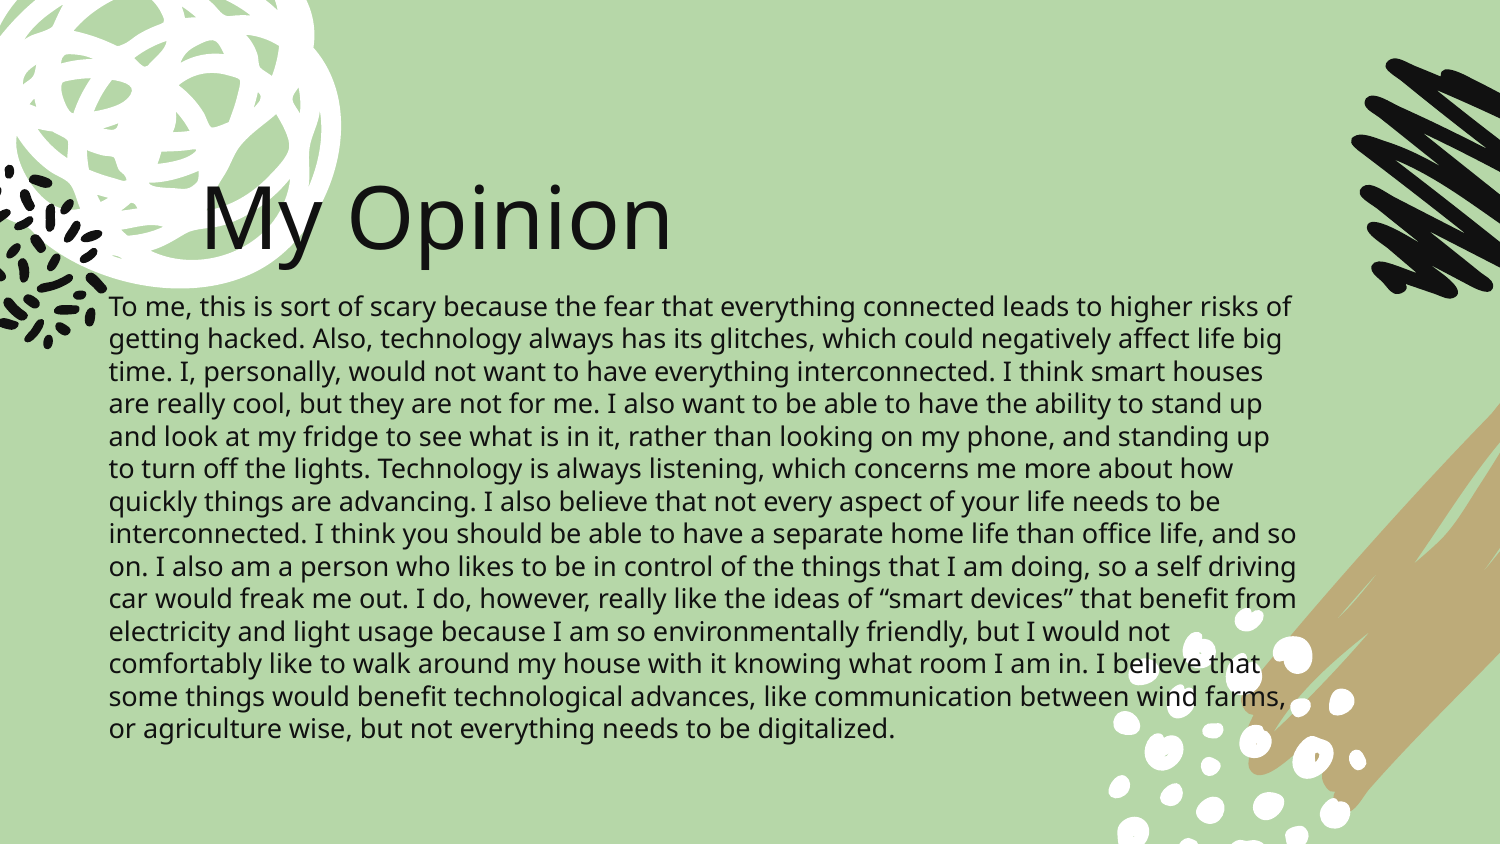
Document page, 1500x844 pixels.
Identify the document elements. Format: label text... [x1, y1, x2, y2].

list To me, this is sort of scary because the fear that everything connected leads to higher risks of getting hacked. Also, technology always has its glitches, which could negatively affect life big time. I, personally, would not want to have everything interconnected. I think smart houses are really cool, but they are not for me. I also want to be able to have the ability to stand up and look at my fridge to see what is in it, rather than looking on my phone, and standing up to turn off the lights. Technology is always listening, which concerns me more about how quickly things are advancing. I also believe that not every aspect of your life needs to be interconnected. I think you should be able to have a separate home life than office life, and so on. I also am a person who likes to be in control of the things that I am doing, so a self driving car would freak me out. I do, however, really like the ideas of “smart devices” that benefit from electricity and light usage because I am so environmentally friendly, but I would not comfortably like to walk around my house with it knowing what room I am in. I believe that some things would benefit technological advances, like communication between wind farms, or agriculture wise, but not everything needs to be digitalized. [108, 289, 1301, 699]
title My Opinion [199, 164, 1301, 267]
